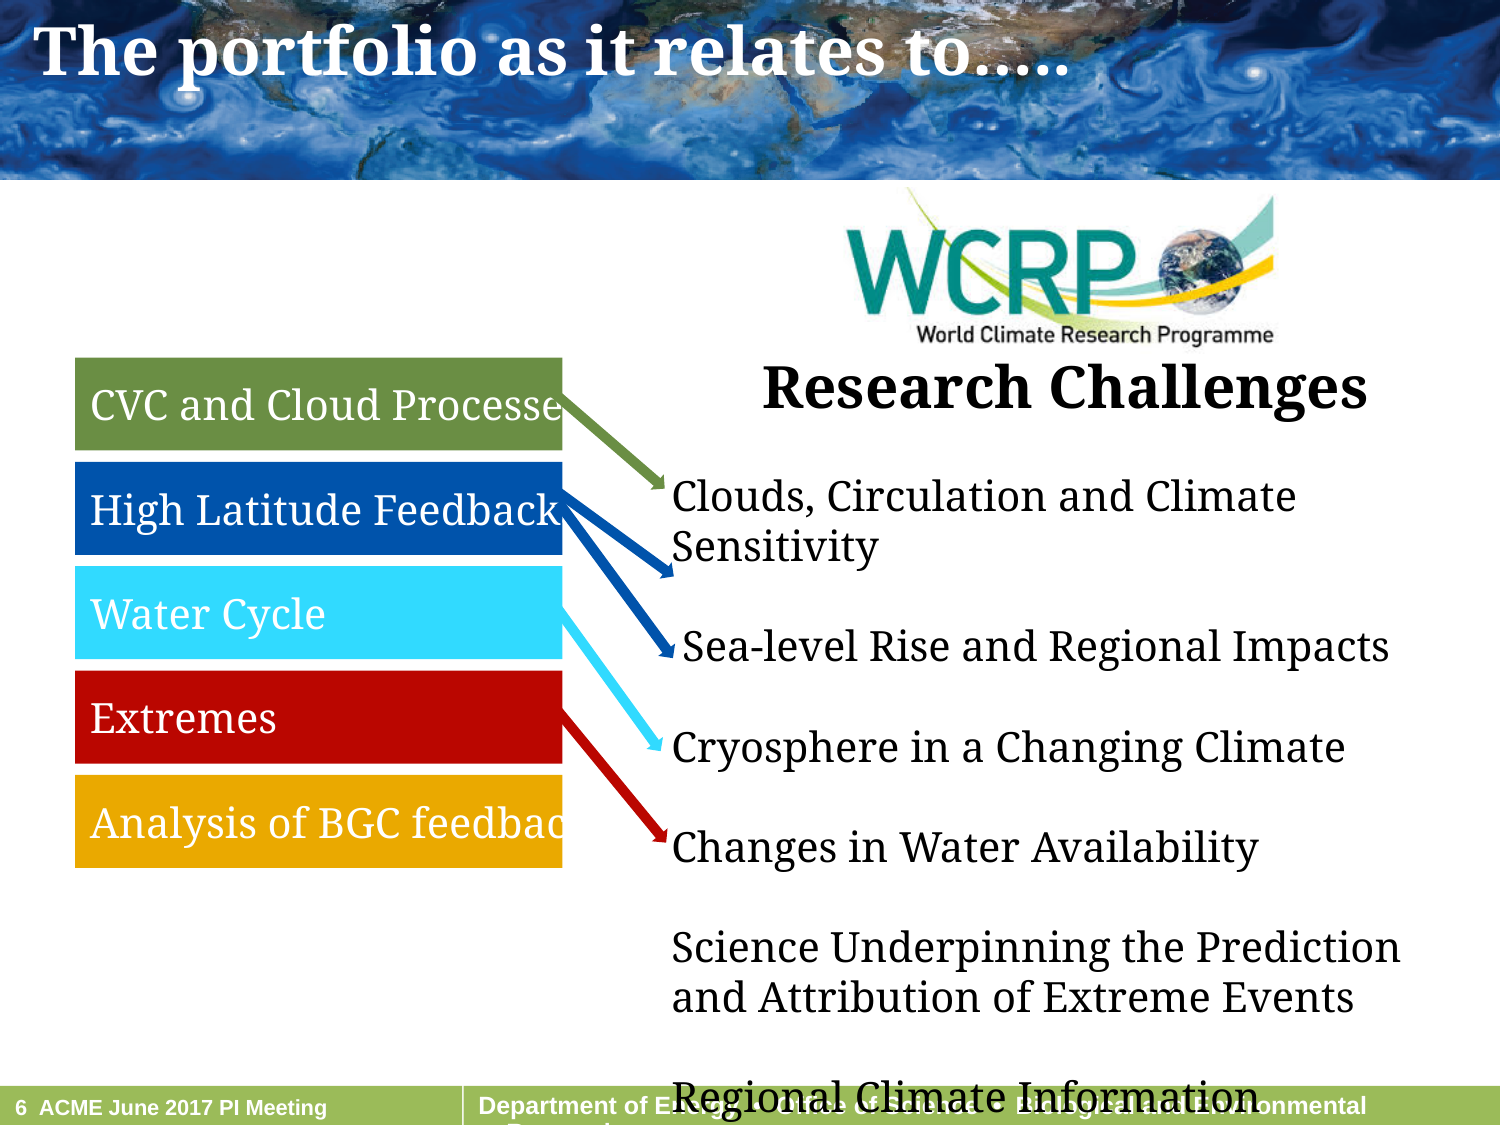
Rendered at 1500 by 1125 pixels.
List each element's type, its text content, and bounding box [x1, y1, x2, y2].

text_box Analysis of BGC feedbacks [75, 774, 563, 868]
text_box [549, 601, 666, 754]
text_box Research Challenges Clouds, Circulation and Climate Sensitivity Sea-level Rise and Regional Impacts Cryosphere in a Changing Climate Changes in Water Availability Science Underpinning the Prediction and Attribution of Extreme Events Regional Climate Information [656, 342, 1475, 1125]
text_box Water Cycle [75, 566, 563, 660]
picture [0, 0, 1500, 180]
text_box High Latitude Feedbacks [75, 461, 563, 555]
text_box Extremes [75, 670, 563, 764]
text_box [538, 689, 670, 845]
text_box [550, 484, 676, 581]
text_box [552, 497, 678, 661]
title The portfolio as it relates to….. [18, 12, 1477, 217]
text_box CVC and Cloud Processes [75, 357, 563, 451]
picture [832, 187, 1288, 358]
text_box [548, 387, 667, 492]
